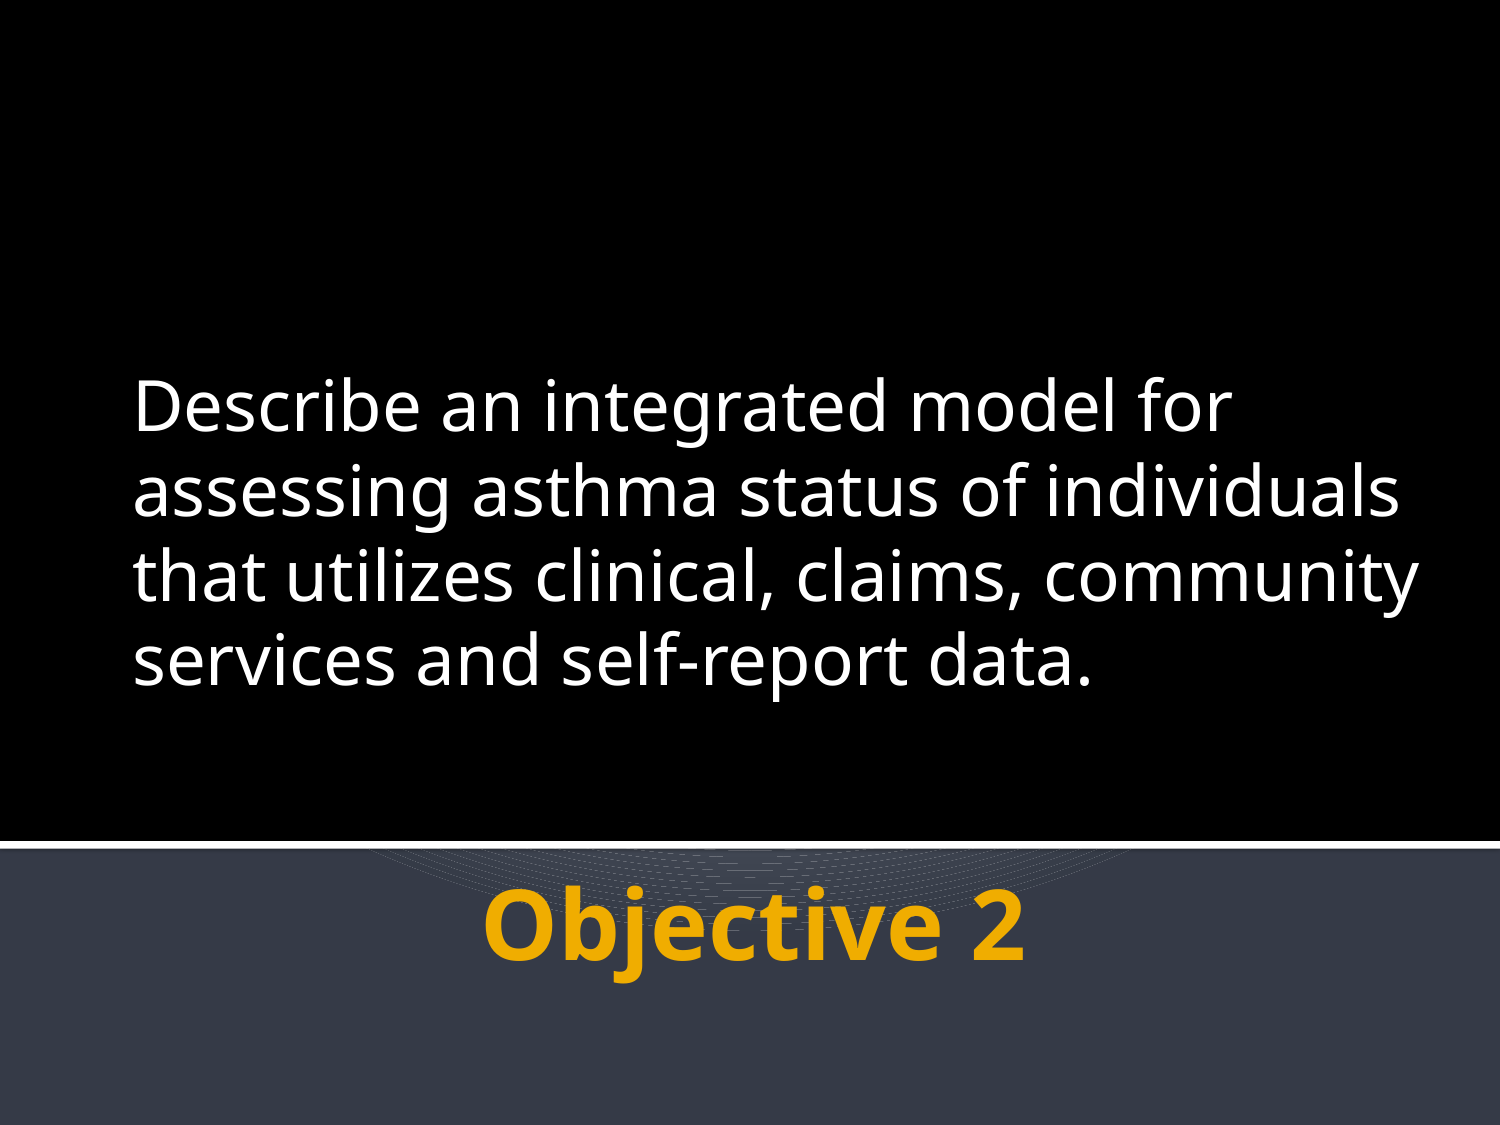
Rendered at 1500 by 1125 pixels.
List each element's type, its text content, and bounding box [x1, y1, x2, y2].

subtitle Describe an integrated model for assessing asthma status of individuals that utilizes clinical, claims, community services and self-report data. [112, 299, 1438, 700]
title Objective 2 [87, 862, 1413, 1125]
